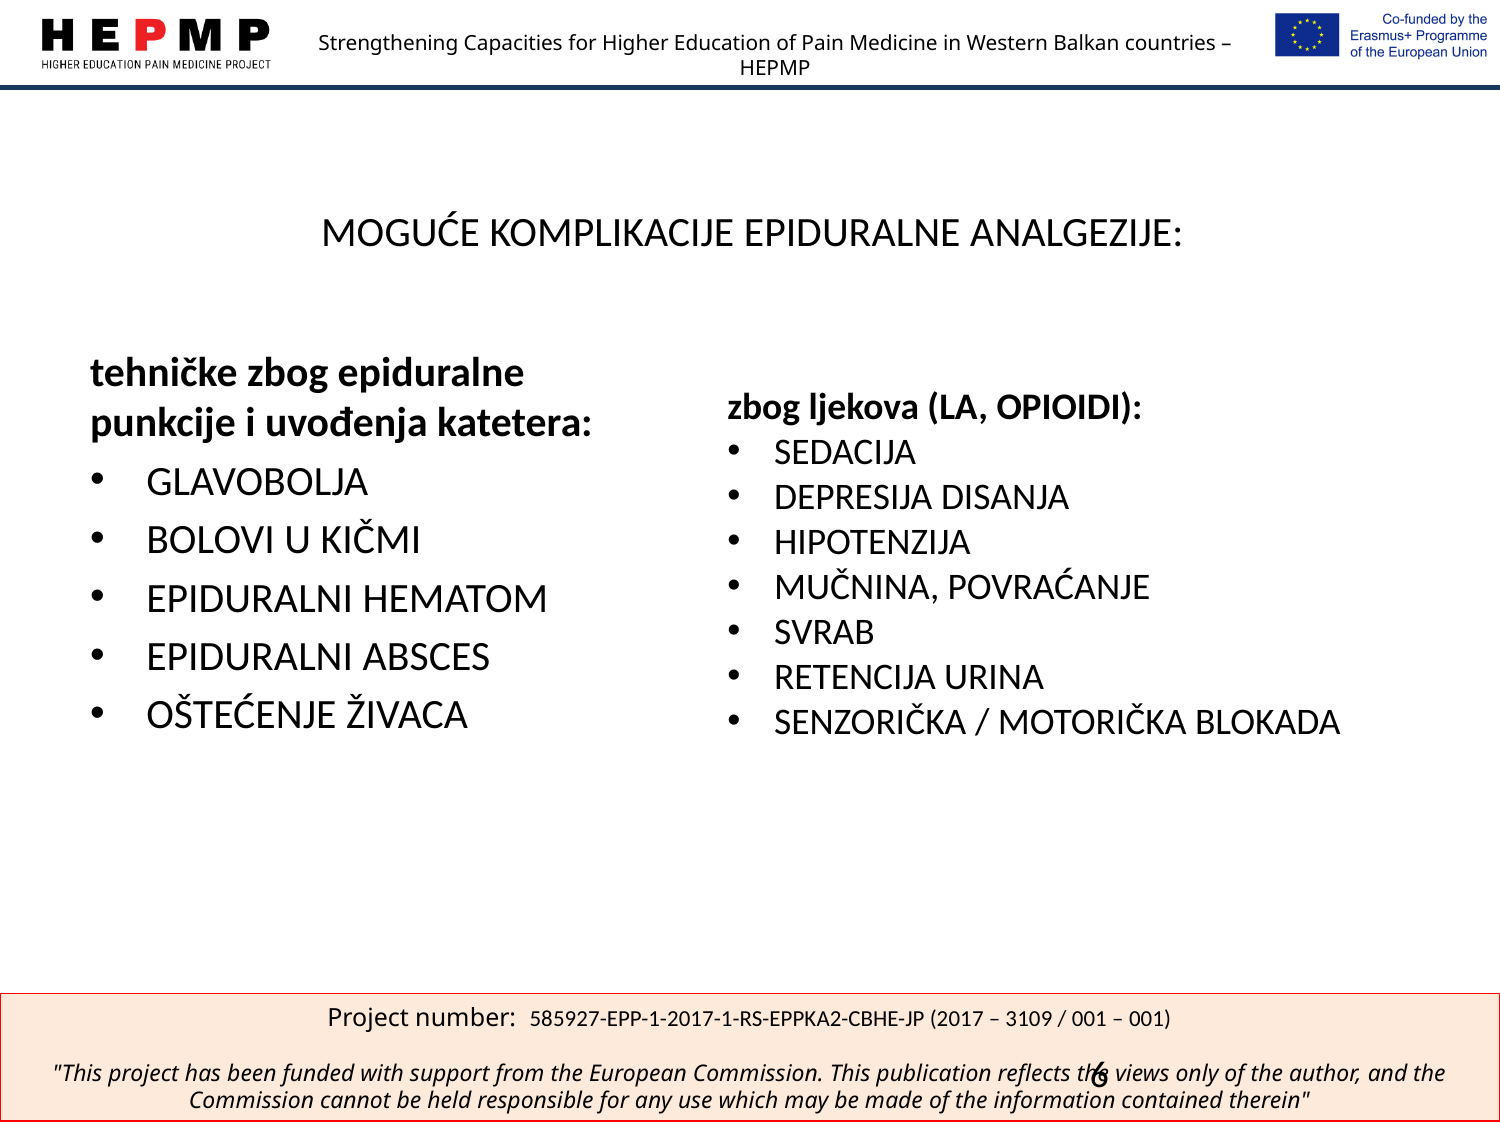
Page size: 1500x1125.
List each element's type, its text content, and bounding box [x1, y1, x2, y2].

list tehničke zbog epiduralne punkcije i uvođenja katetera: GLAVOBOLJA BOLOVI U KIČMI EPIDURALNI HEMATOM EPIDURALNI ABSCES OŠTEĆENJE ŽIVACA [75, 337, 675, 975]
slide_number 6 [1074, 1042, 1425, 1103]
title MOGUĆE KOMPLIKACIJE EPIDURALNE ANALGEZIJE: [77, 135, 1428, 324]
picture [1262, 1, 1498, 69]
picture [0, 0, 300, 100]
text_box zbog ljekova (LA, OPIOIDI): SEDACIJA DEPRESIJA DISANJA HIPOTENZIJA MUČNINA, POVRAĆANJE SVRAB RETENCIJA URINA SENZORIČKA / MOTORIČKA BLOKADA [712, 374, 1375, 795]
